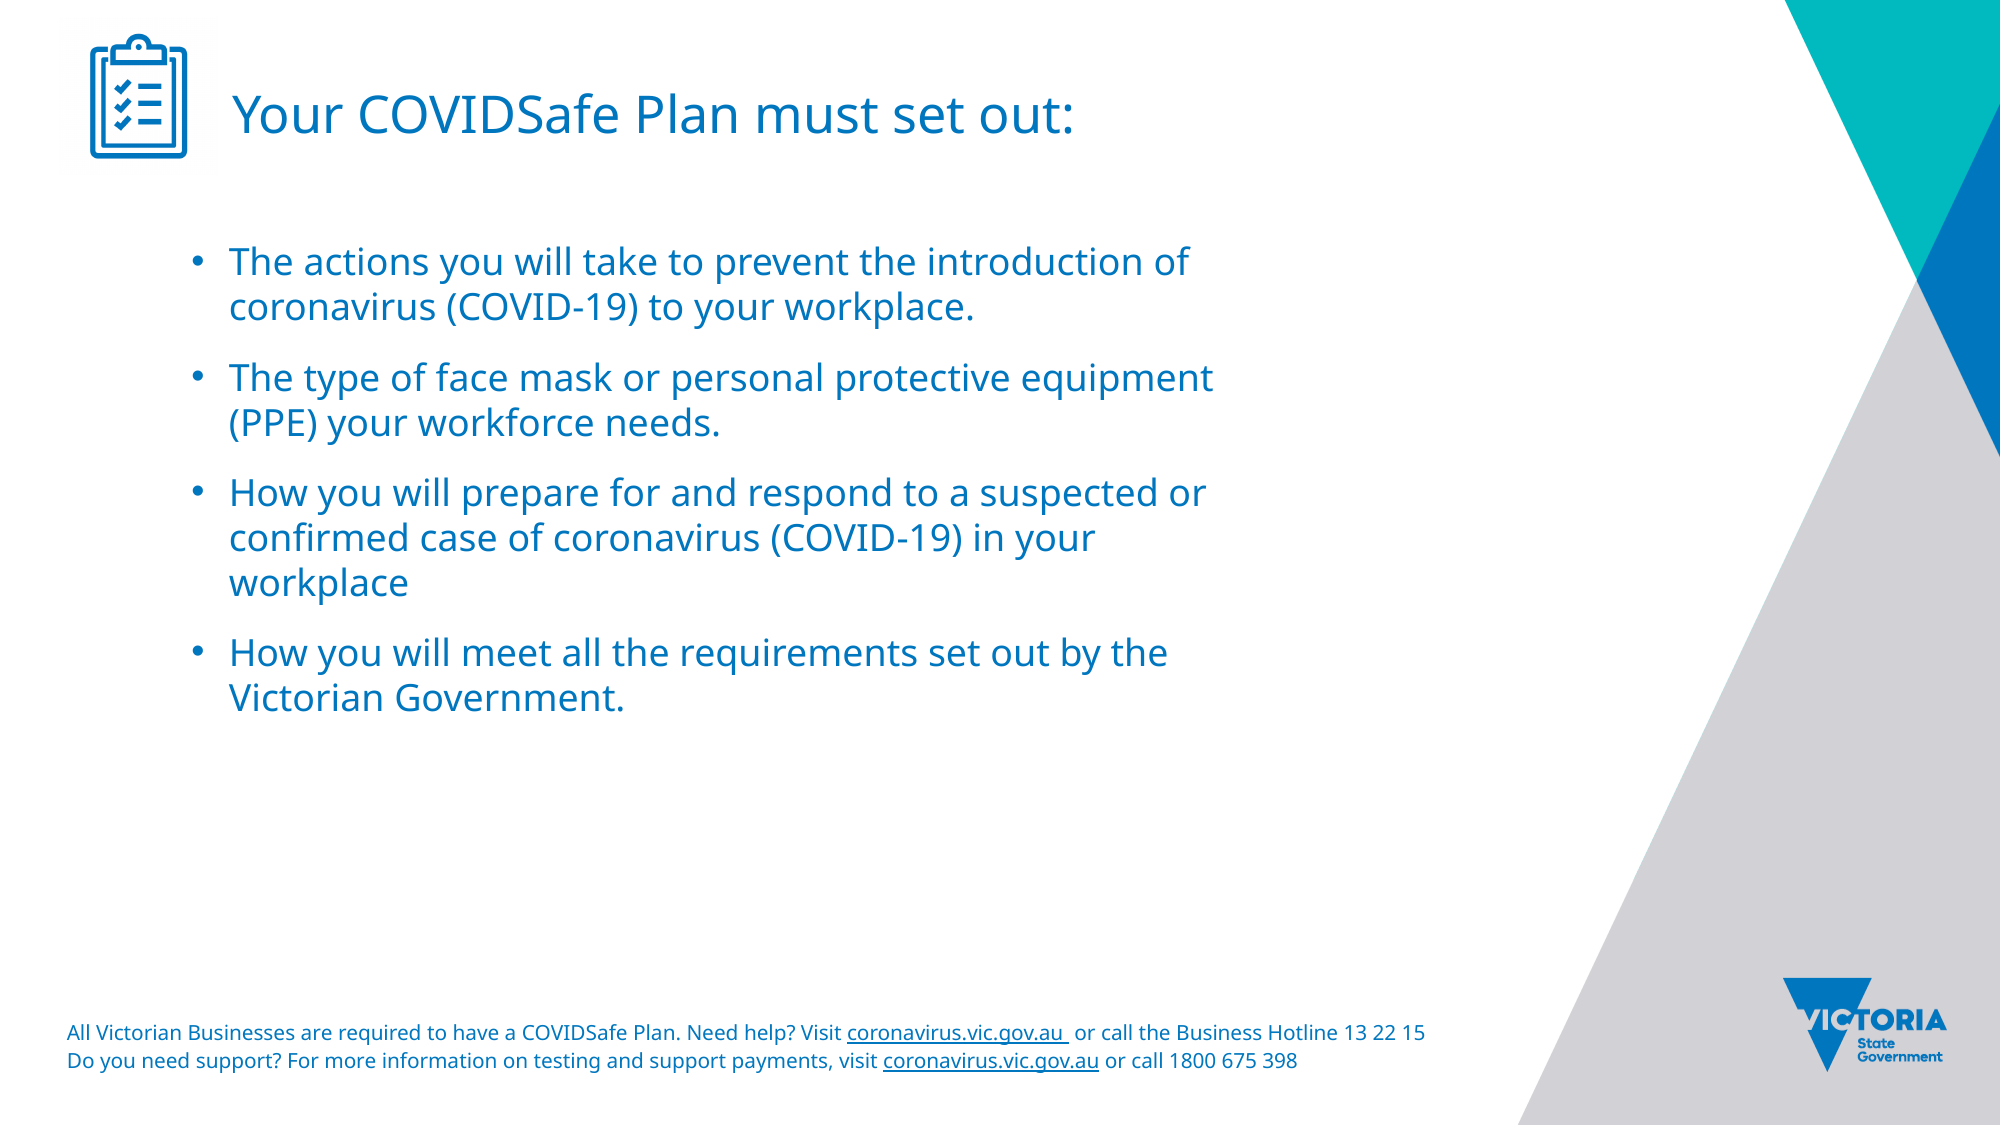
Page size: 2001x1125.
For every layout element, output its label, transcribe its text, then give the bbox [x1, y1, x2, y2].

text_box Your COVIDSafe Plan must set out: [232, 30, 1861, 203]
picture [500, 0, 2000, 1125]
list The actions you will take to prevent the introduction of coronavirus (COVID-19) to your workplace. The type of face mask or personal protective equipment (PPE) your workforce needs. How you will prepare for and respond to a suspected or confirmed case of coronavirus (COVID-19) in your workplace How you will meet all the requirements set out by the Victorian Government. [176, 230, 1302, 997]
picture [59, 17, 218, 175]
